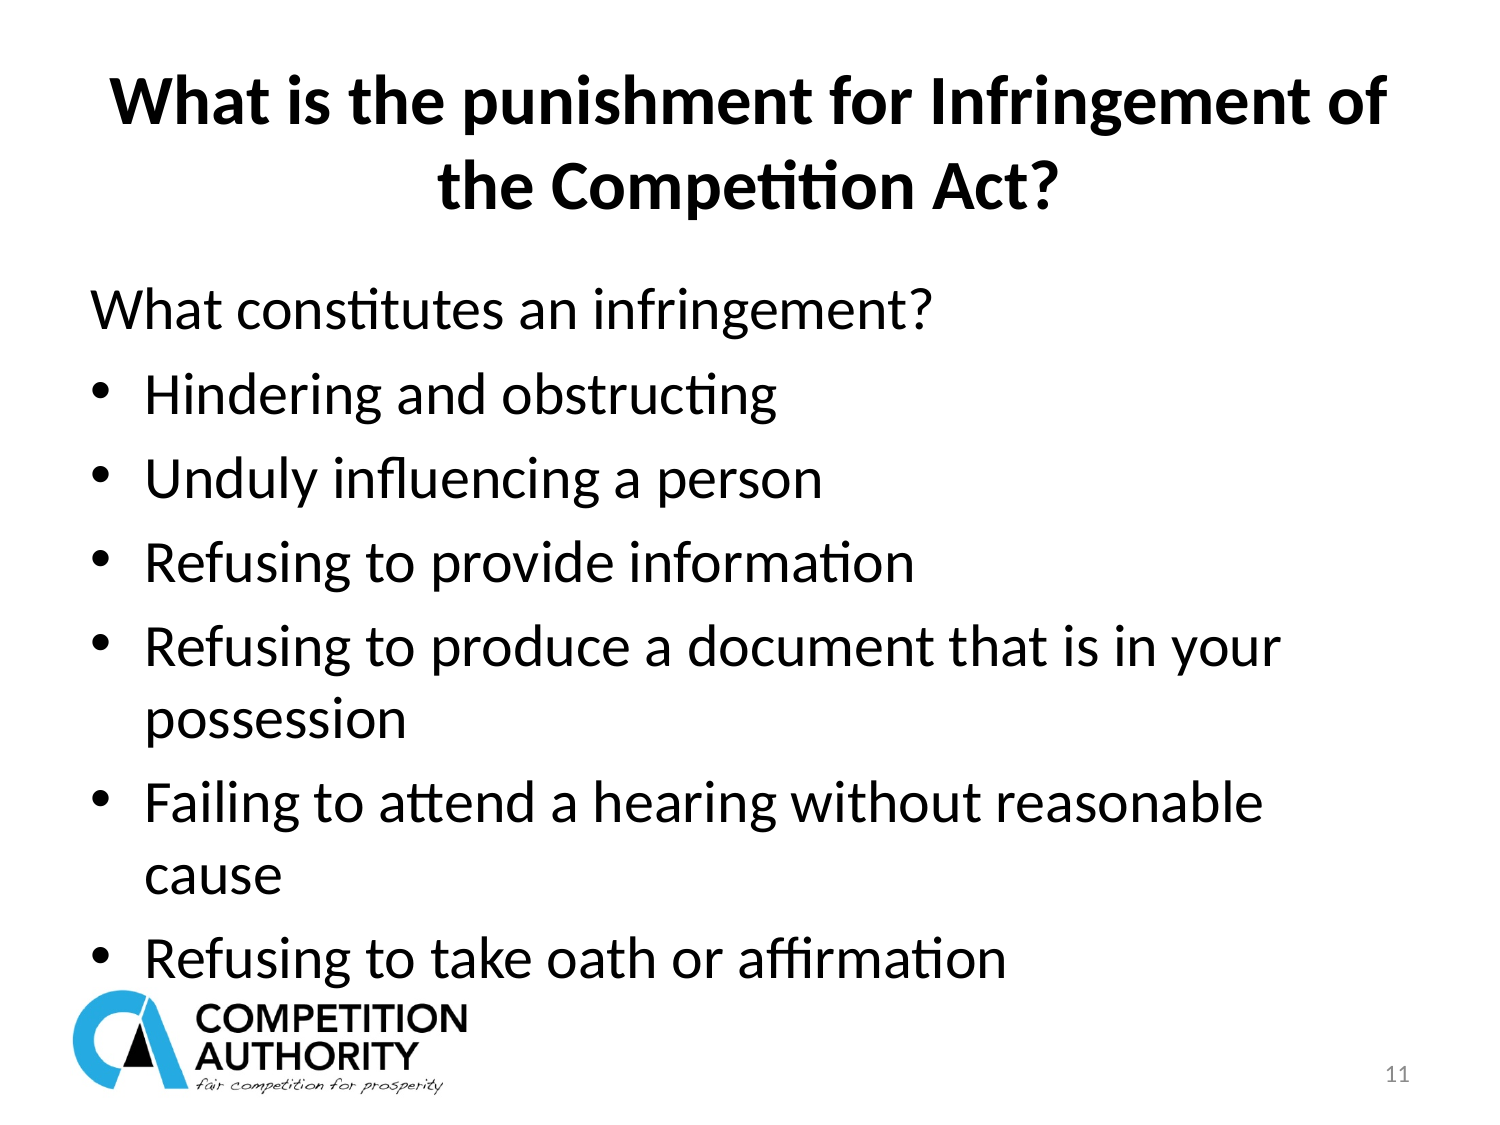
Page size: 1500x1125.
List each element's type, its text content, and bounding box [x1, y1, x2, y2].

slide_number 11 [1074, 1042, 1425, 1103]
list What constitutes an infringement? Hindering and obstructing Unduly influencing a person Refusing to provide information Refusing to produce a document that is in your possession Failing to attend a hearing without reasonable cause Refusing to take oath or affirmation [75, 262, 1425, 1005]
picture [70, 987, 471, 1113]
title What is the punishment for Infringement of the Competition Act? [75, 45, 1425, 233]
